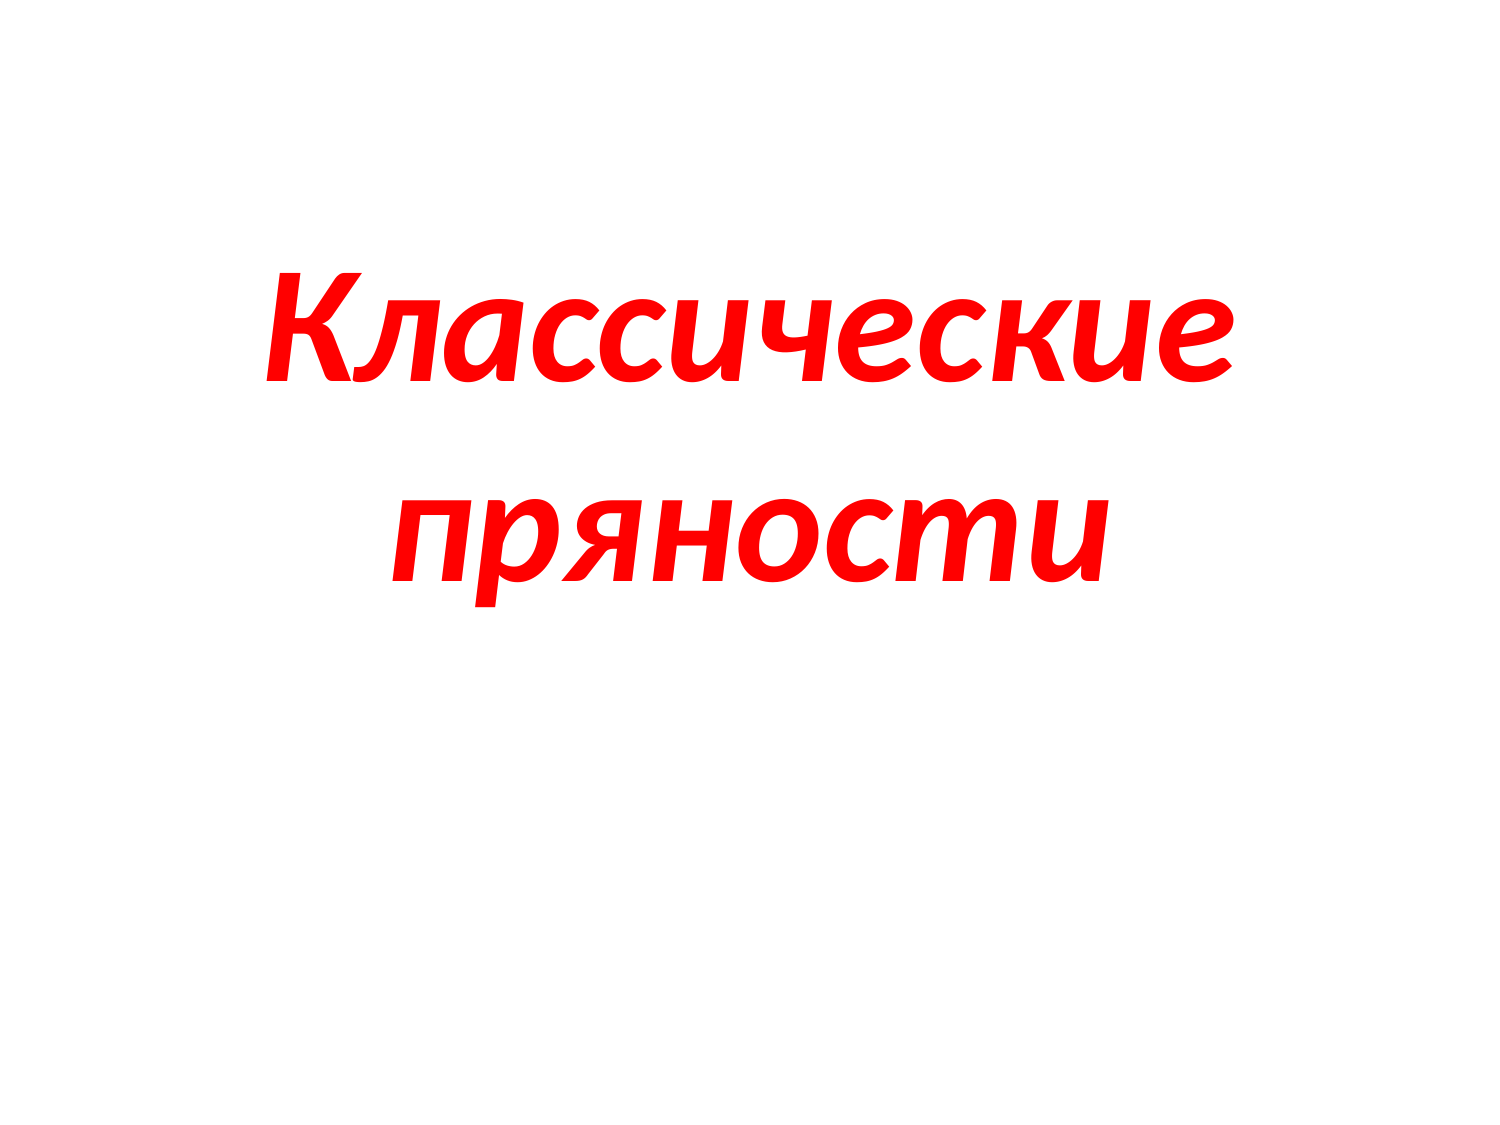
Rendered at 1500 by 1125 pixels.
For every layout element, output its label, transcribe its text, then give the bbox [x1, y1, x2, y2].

title Классические пряности [75, 45, 1425, 786]
